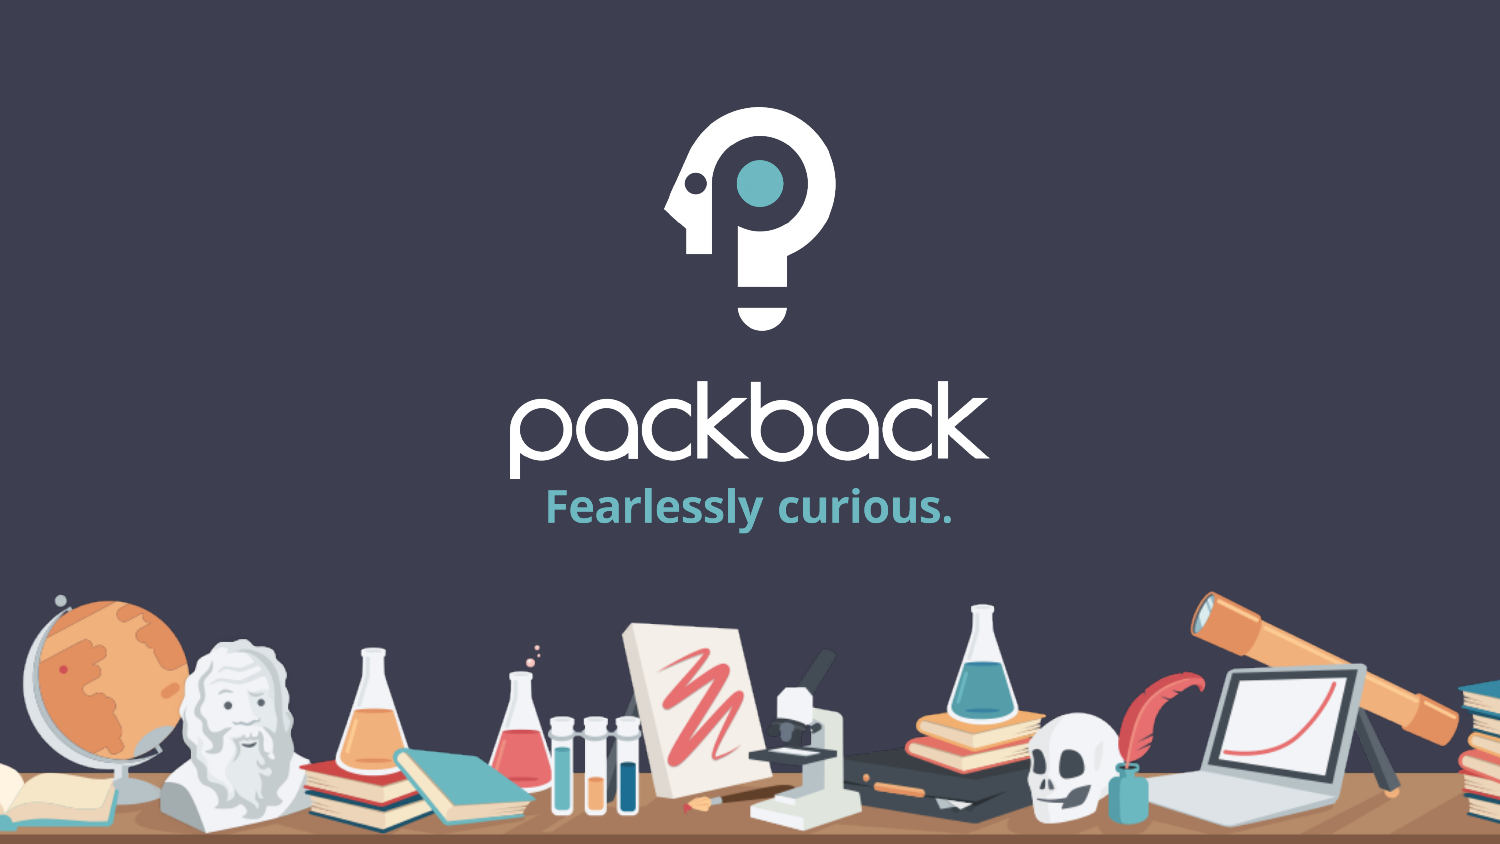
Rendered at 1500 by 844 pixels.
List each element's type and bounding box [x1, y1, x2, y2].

picture [0, 584, 1500, 844]
picture [510, 107, 990, 534]
